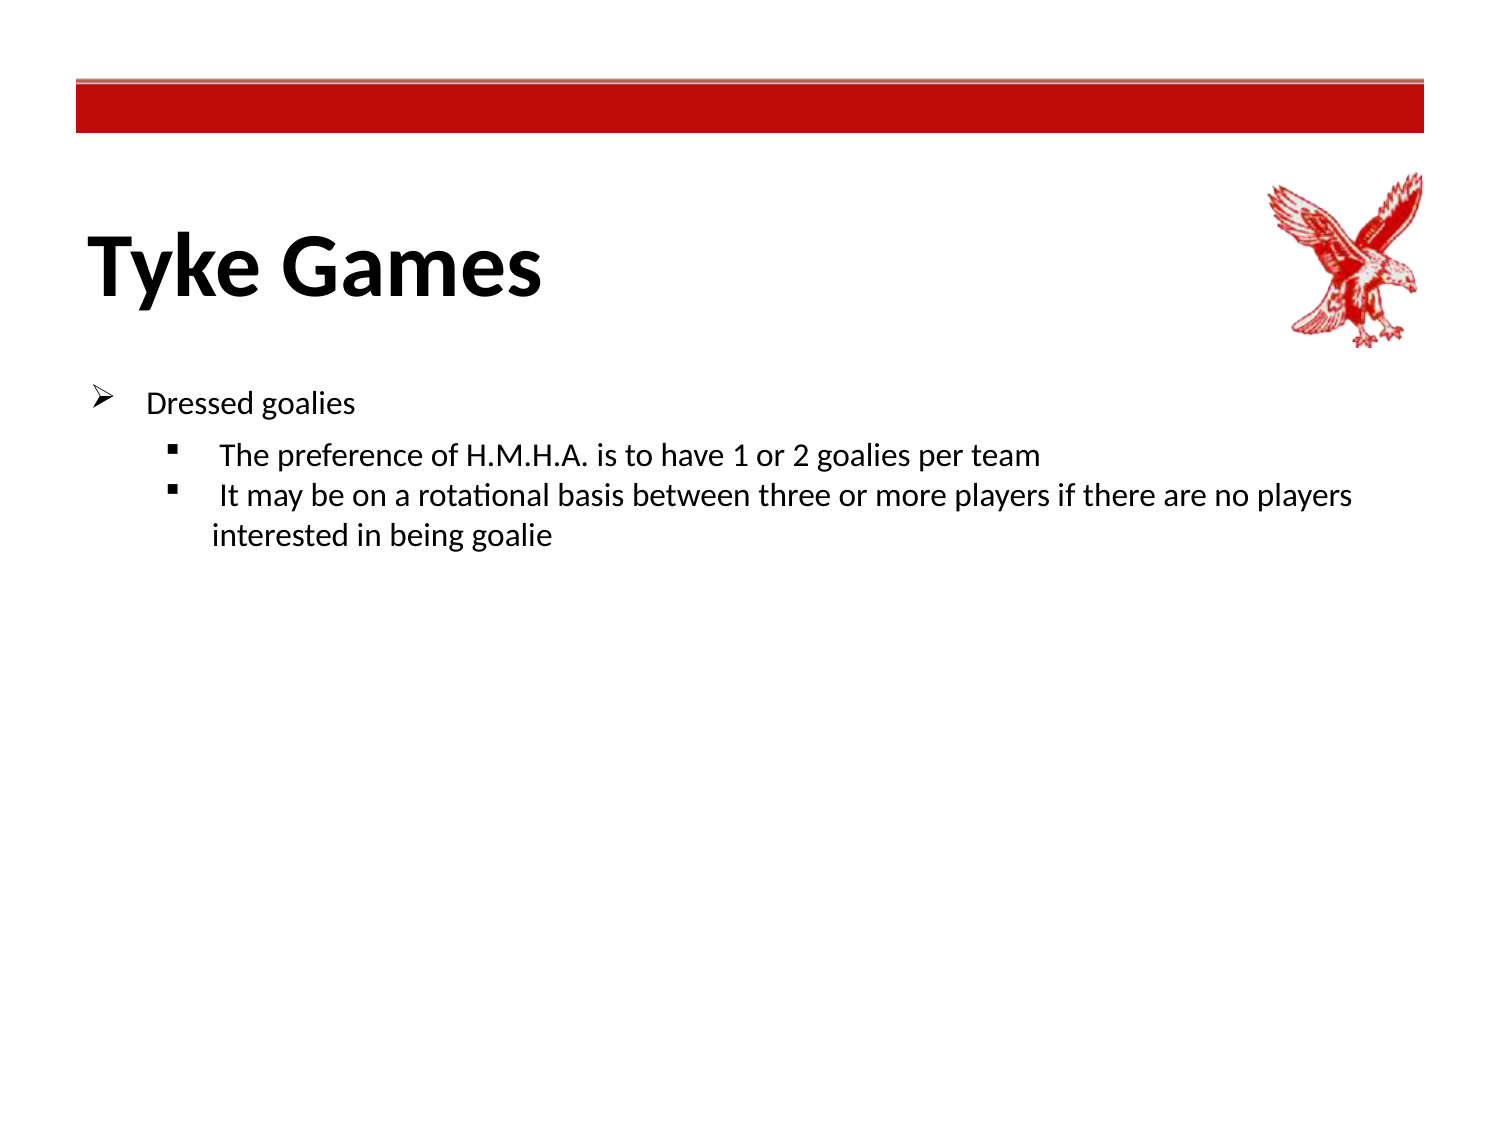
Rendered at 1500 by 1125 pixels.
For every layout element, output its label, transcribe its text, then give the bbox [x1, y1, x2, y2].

title Tyke Games [72, 166, 1423, 354]
list Dressed goalies The preference of H.M.H.A. is to have 1 or 2 goalies per team It may be on a rotational basis between three or more players if there are no players interested in being goalie [75, 373, 1425, 1005]
picture [1264, 172, 1424, 348]
picture [76, 77, 1424, 134]
